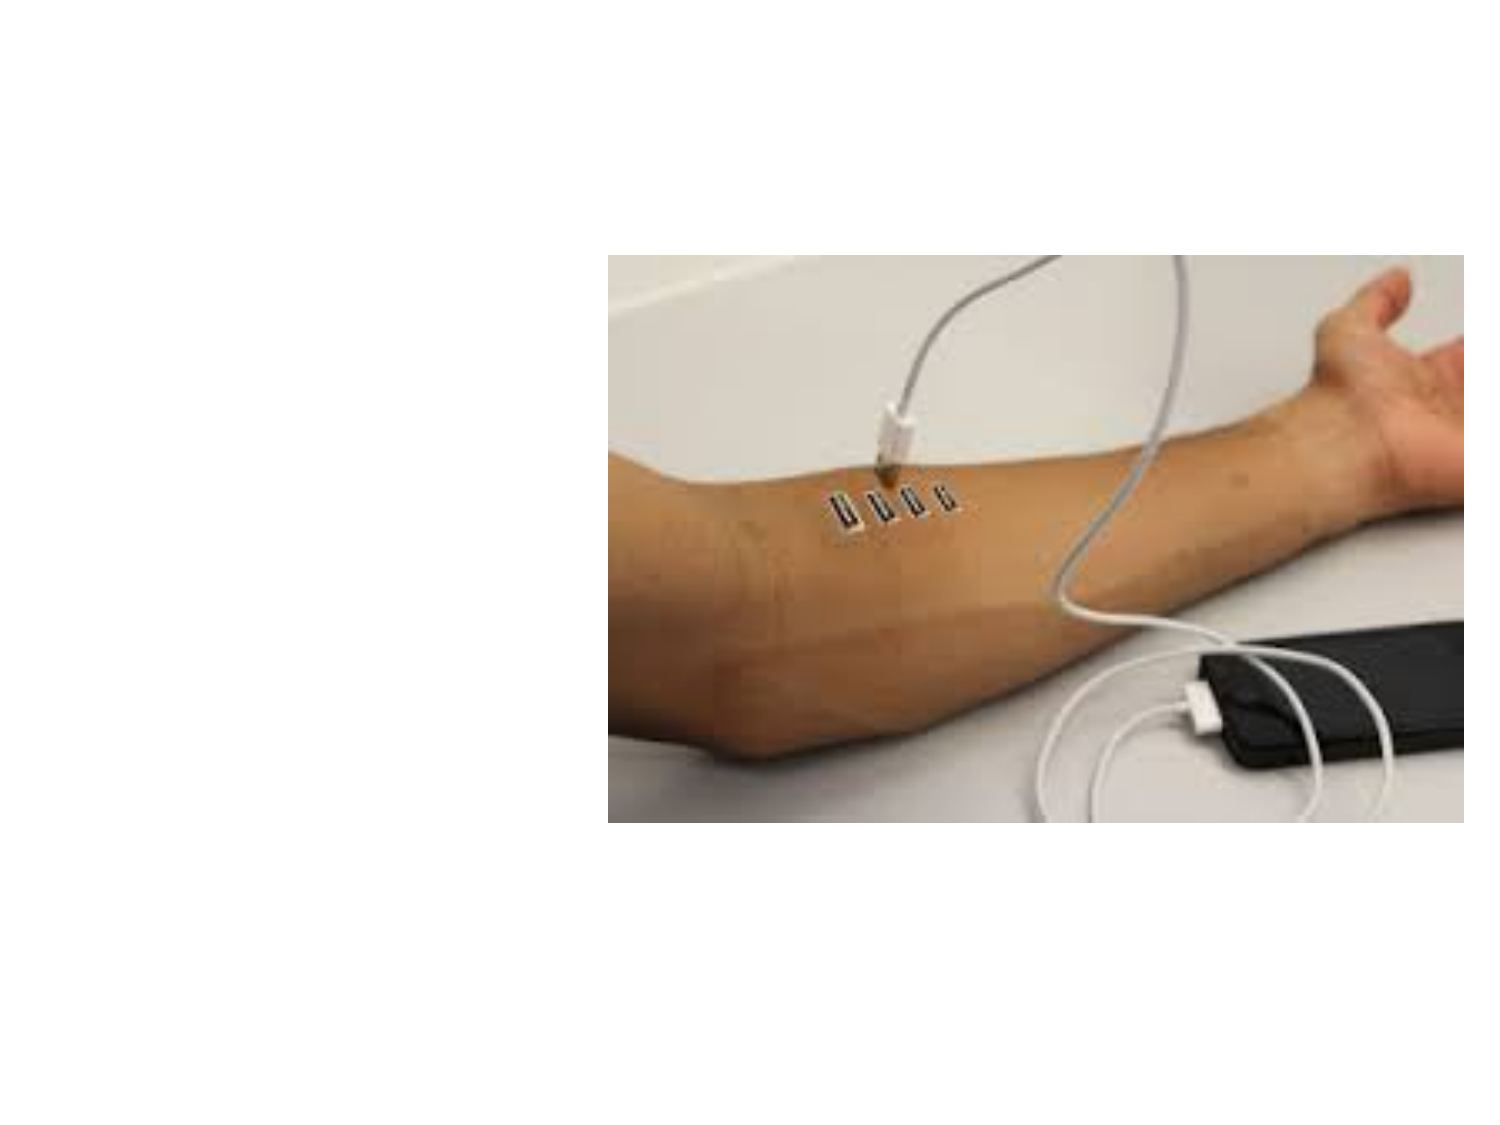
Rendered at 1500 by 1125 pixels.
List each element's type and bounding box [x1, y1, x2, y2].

list [607, 255, 1464, 824]
